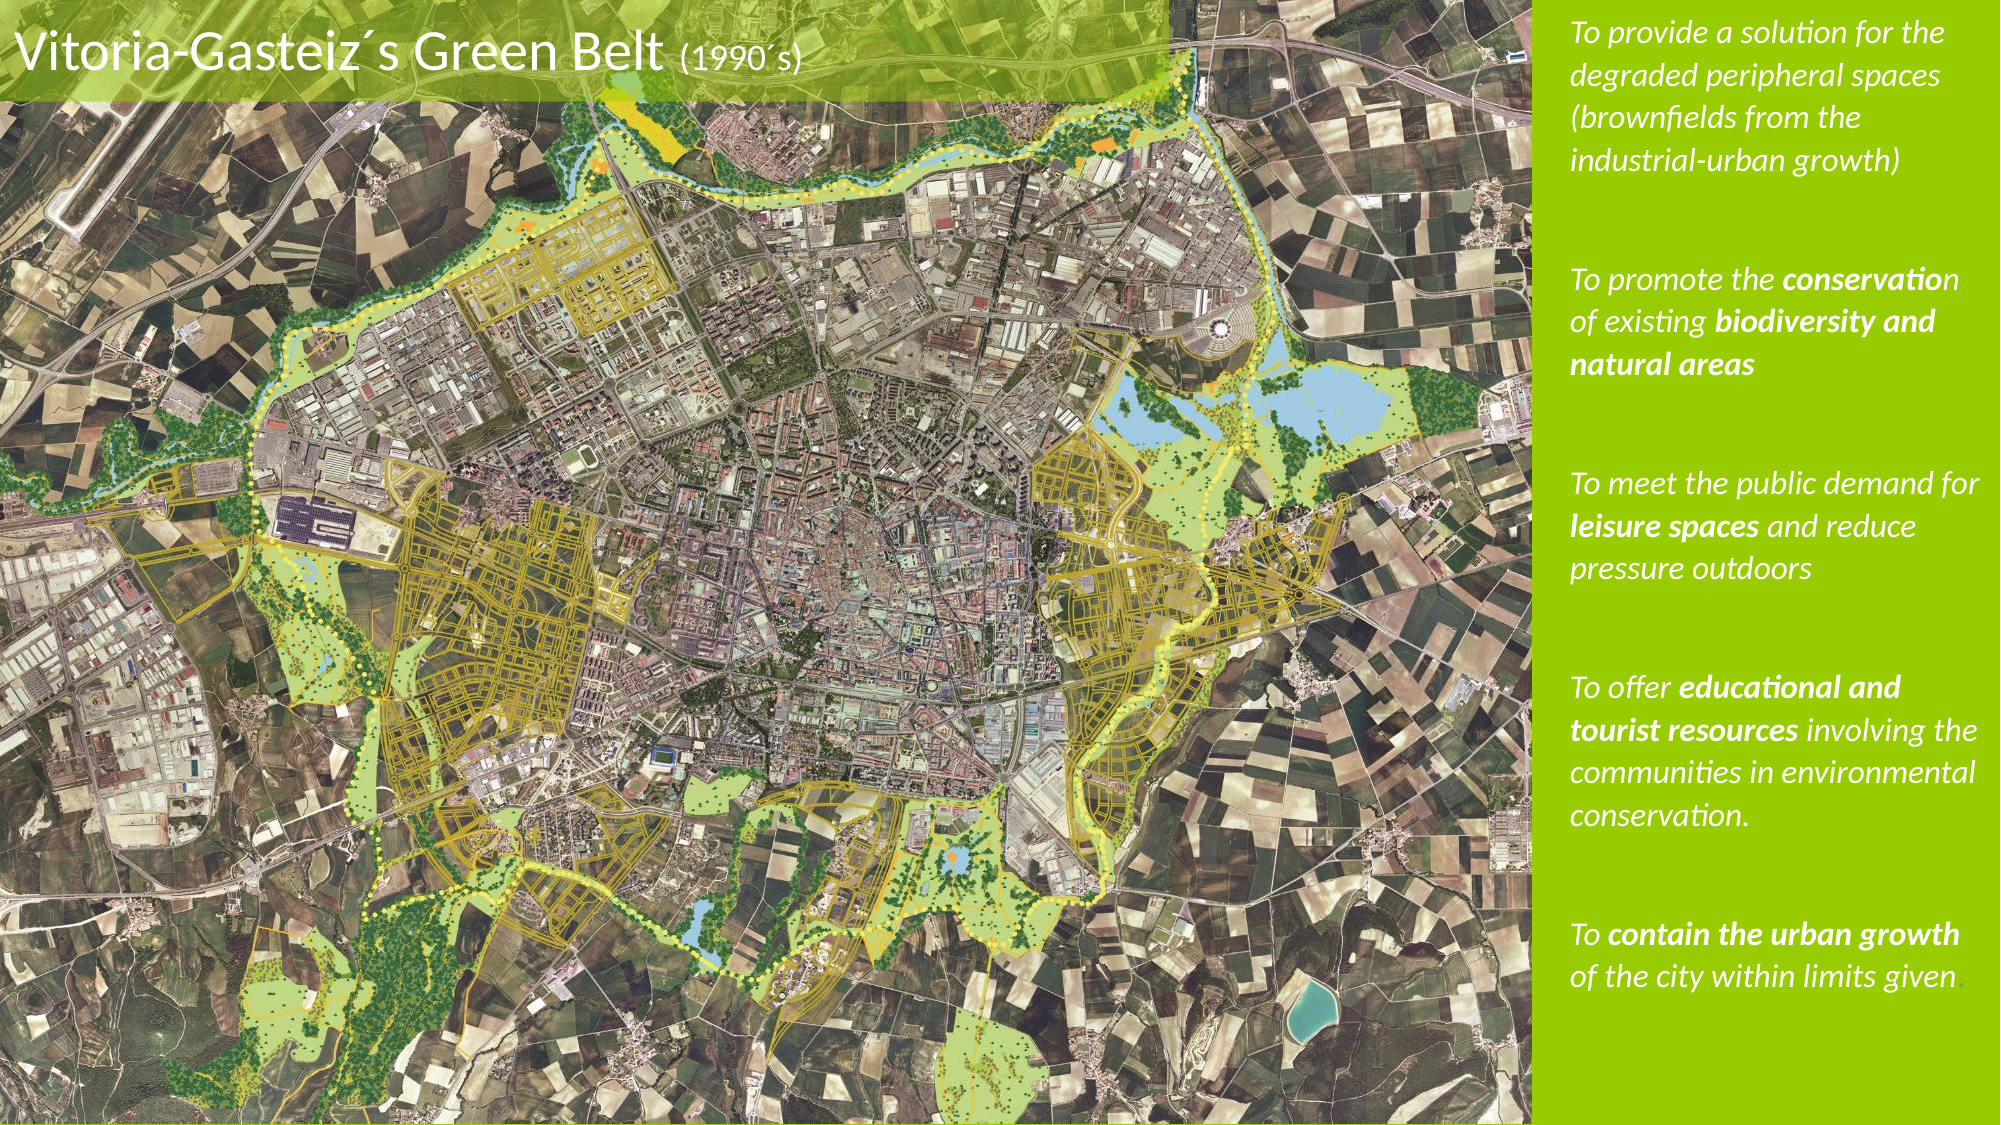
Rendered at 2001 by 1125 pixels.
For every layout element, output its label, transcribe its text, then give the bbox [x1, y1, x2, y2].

text_box To provide a solution for the degraded peripheral spaces (brownfields from the industrial-urban growth) To promote the conservation of existing biodiversity and natural areas To meet the public demand for leisure spaces and reduce pressure outdoors To offer educational and tourist resources involving the communities in environmental conservation. To contain the urban growth of the city within limits given. [1532, 0, 1999, 1002]
picture [0, 0, 1532, 1124]
